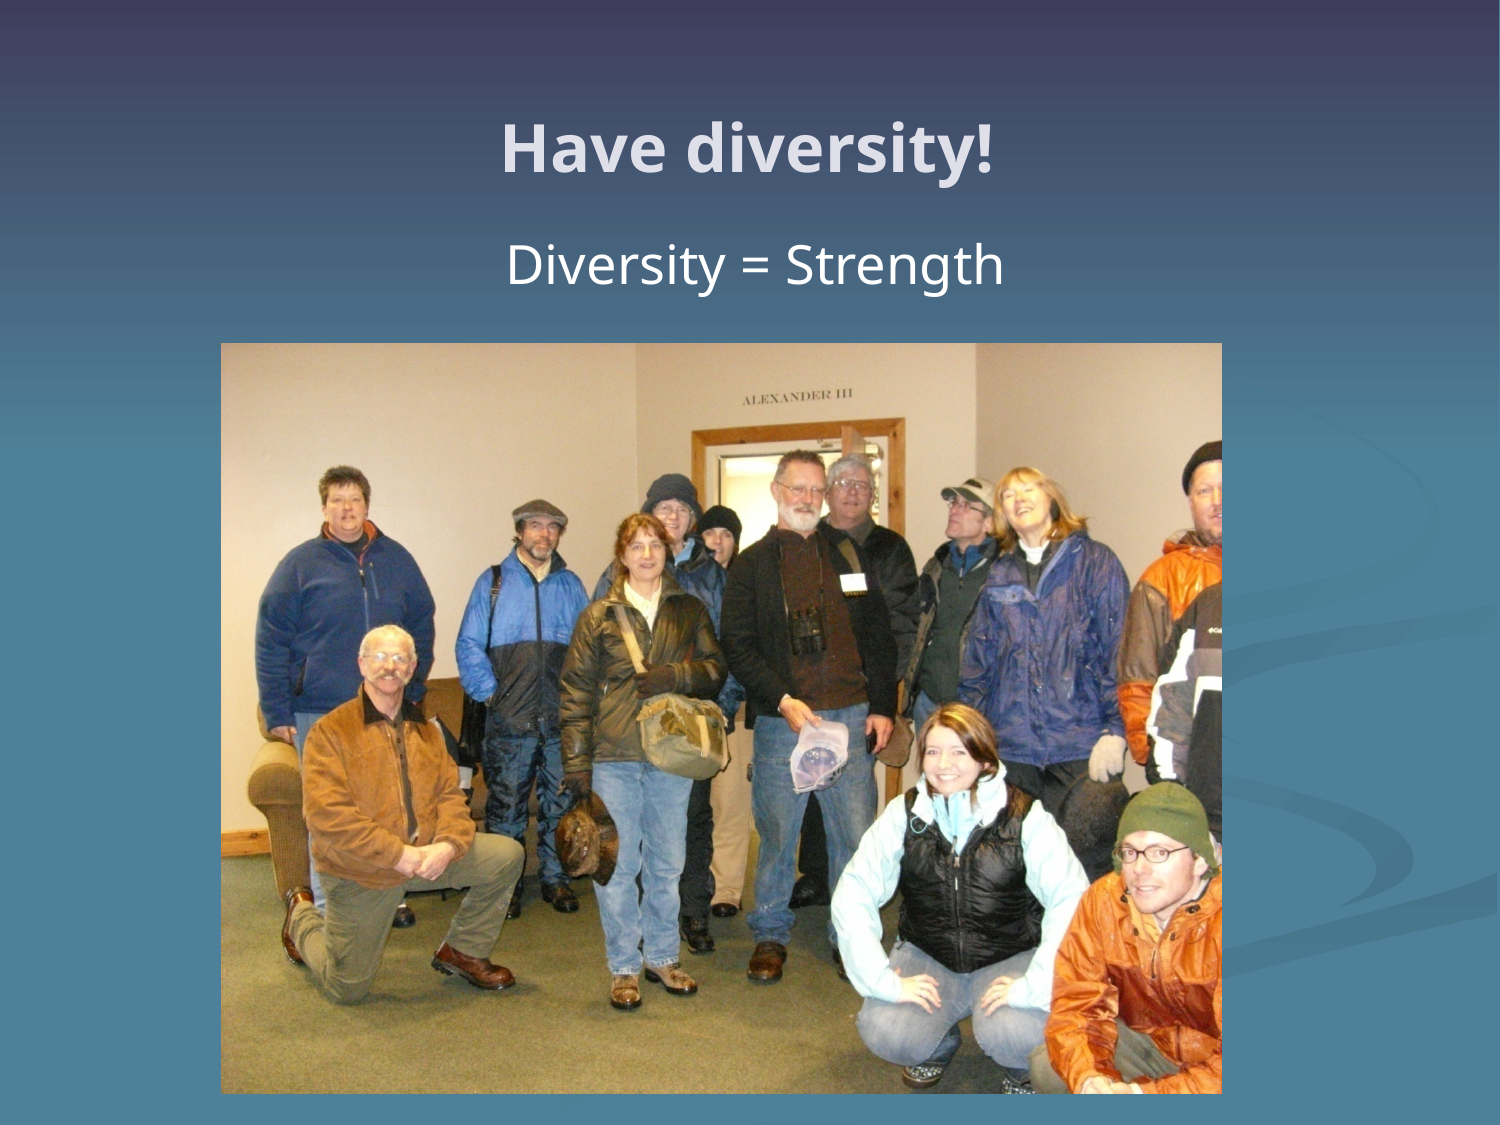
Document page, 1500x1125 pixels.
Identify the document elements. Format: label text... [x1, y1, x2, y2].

title Have diversity! [109, 27, 1385, 343]
text_box Diversity = Strength [487, 222, 1025, 303]
picture [221, 342, 1222, 1094]
